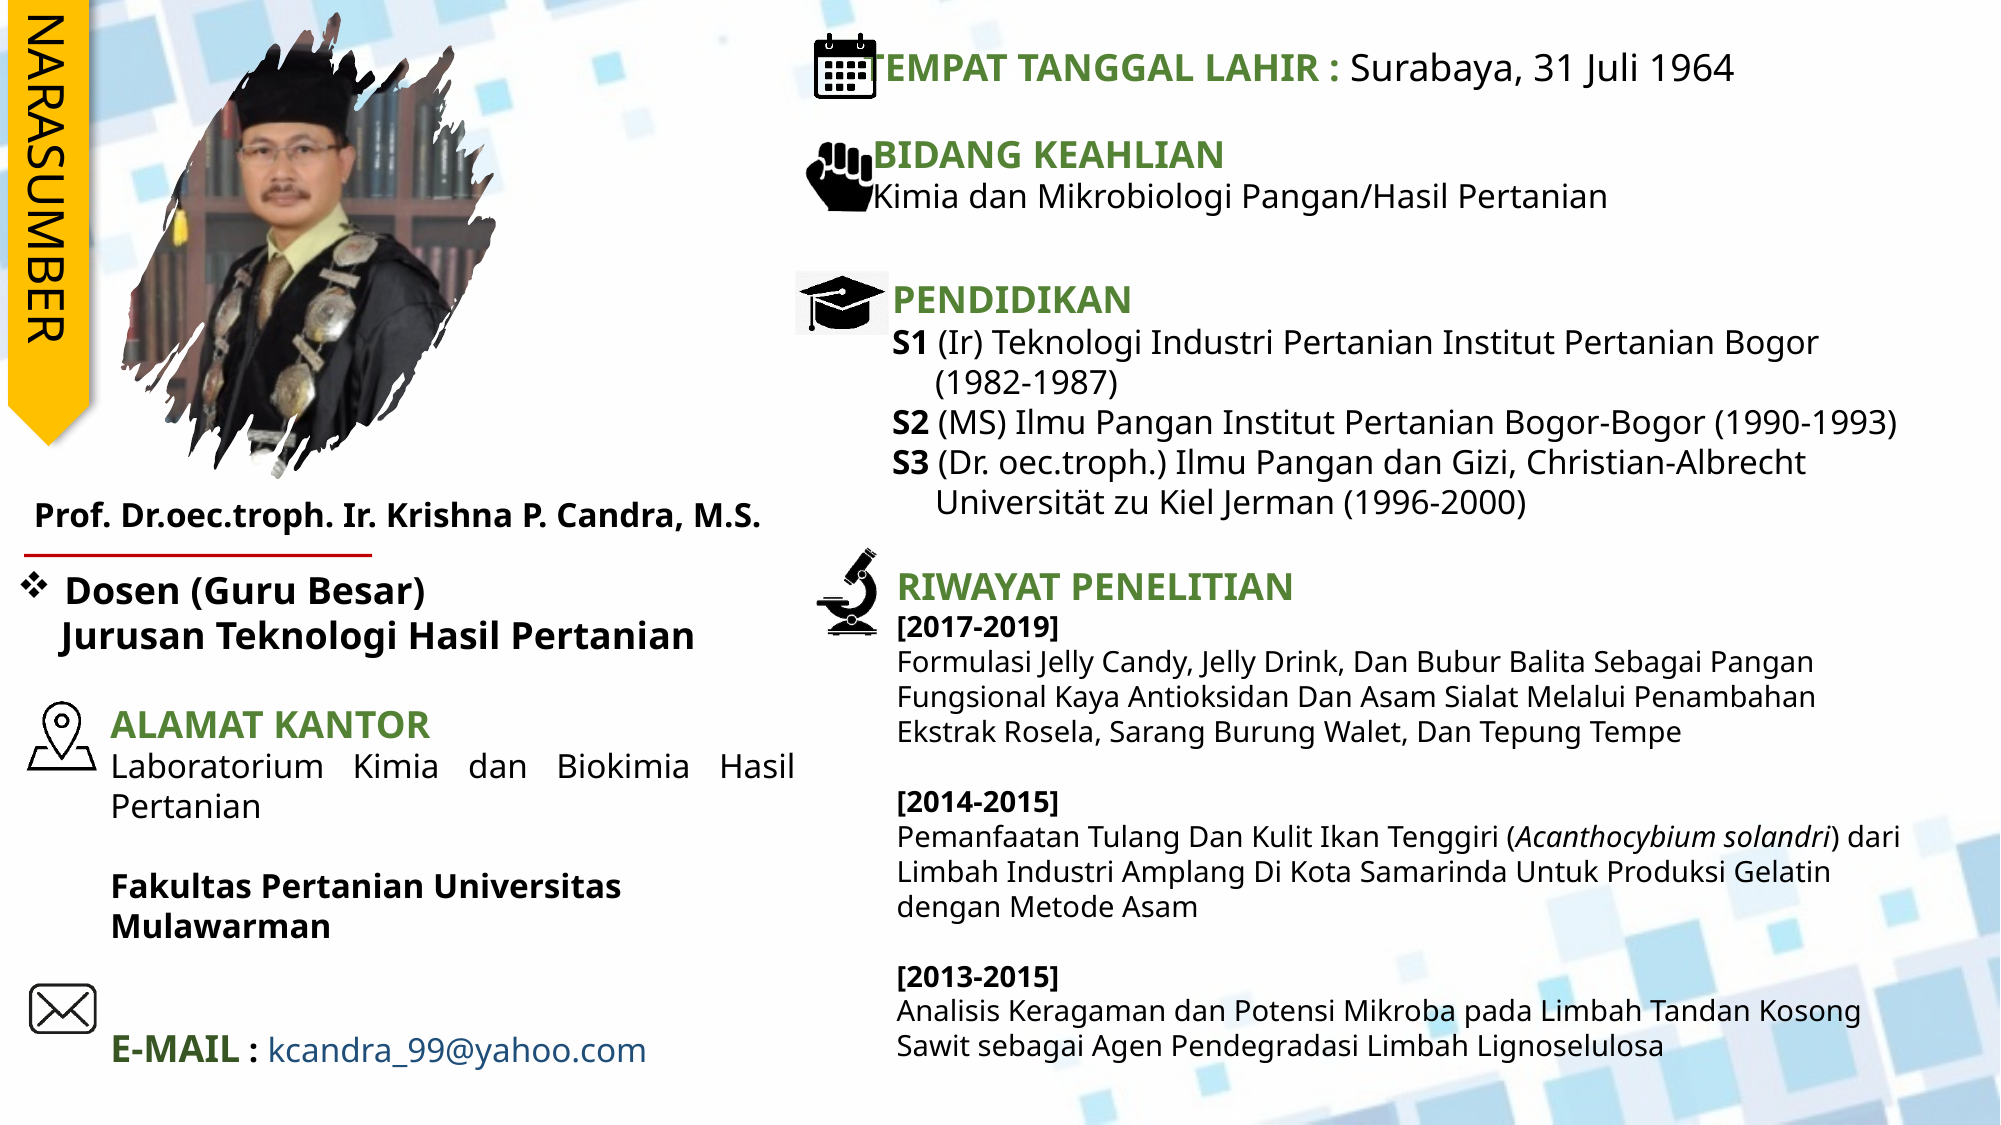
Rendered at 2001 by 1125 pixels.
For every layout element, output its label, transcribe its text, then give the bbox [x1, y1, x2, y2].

text_box Prof. Dr.oec.troph. Ir. Krishna P. Candra, M.S. [19, 487, 778, 542]
text_box [24, 553, 373, 558]
text_box Dosen (Guru Besar) Jurusan Teknologi Hasil Pertanian [2, 559, 795, 665]
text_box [795, 526, 1934, 1076]
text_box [795, 269, 1930, 526]
picture [120, 12, 496, 480]
text_box NARASUMBER [7, 0, 90, 448]
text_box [780, 117, 1612, 237]
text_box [809, 29, 1727, 99]
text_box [24, 693, 812, 1047]
